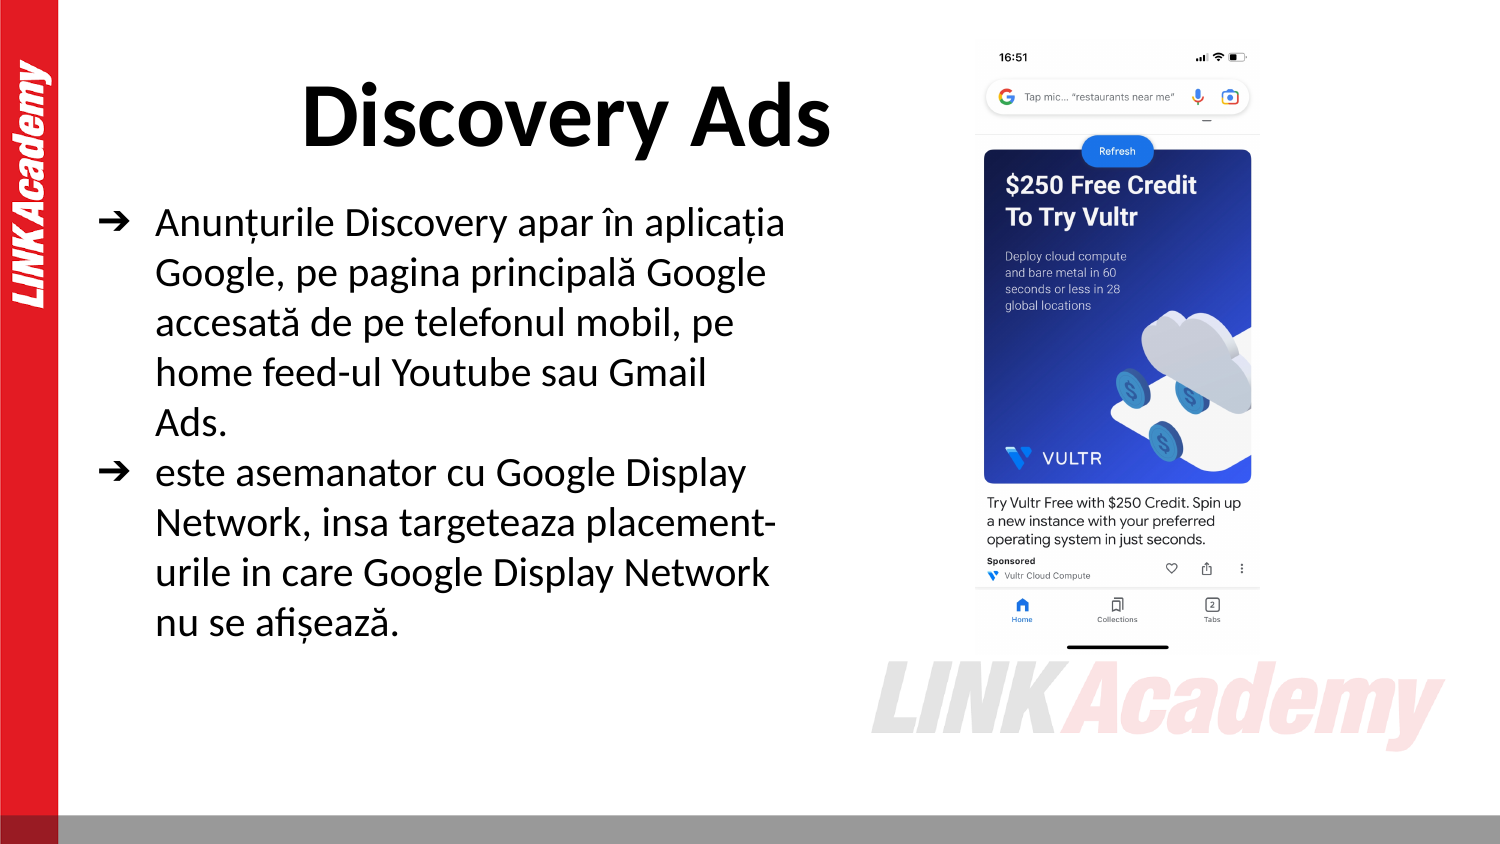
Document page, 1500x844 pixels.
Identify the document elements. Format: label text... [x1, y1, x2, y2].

list Anunțurile Discovery apar în aplicația Google, pe pagina principală Google accesată de pe telefonul mobil, pe home feed-ul Youtube sau Gmail Ads. este asemanator cu Google Display Network, insa targeteaza placement-urile in care Google Display Network nu se afișează. [65, 179, 804, 720]
title Discovery Ads [0, 39, 973, 180]
picture [0, 0, 1500, 844]
